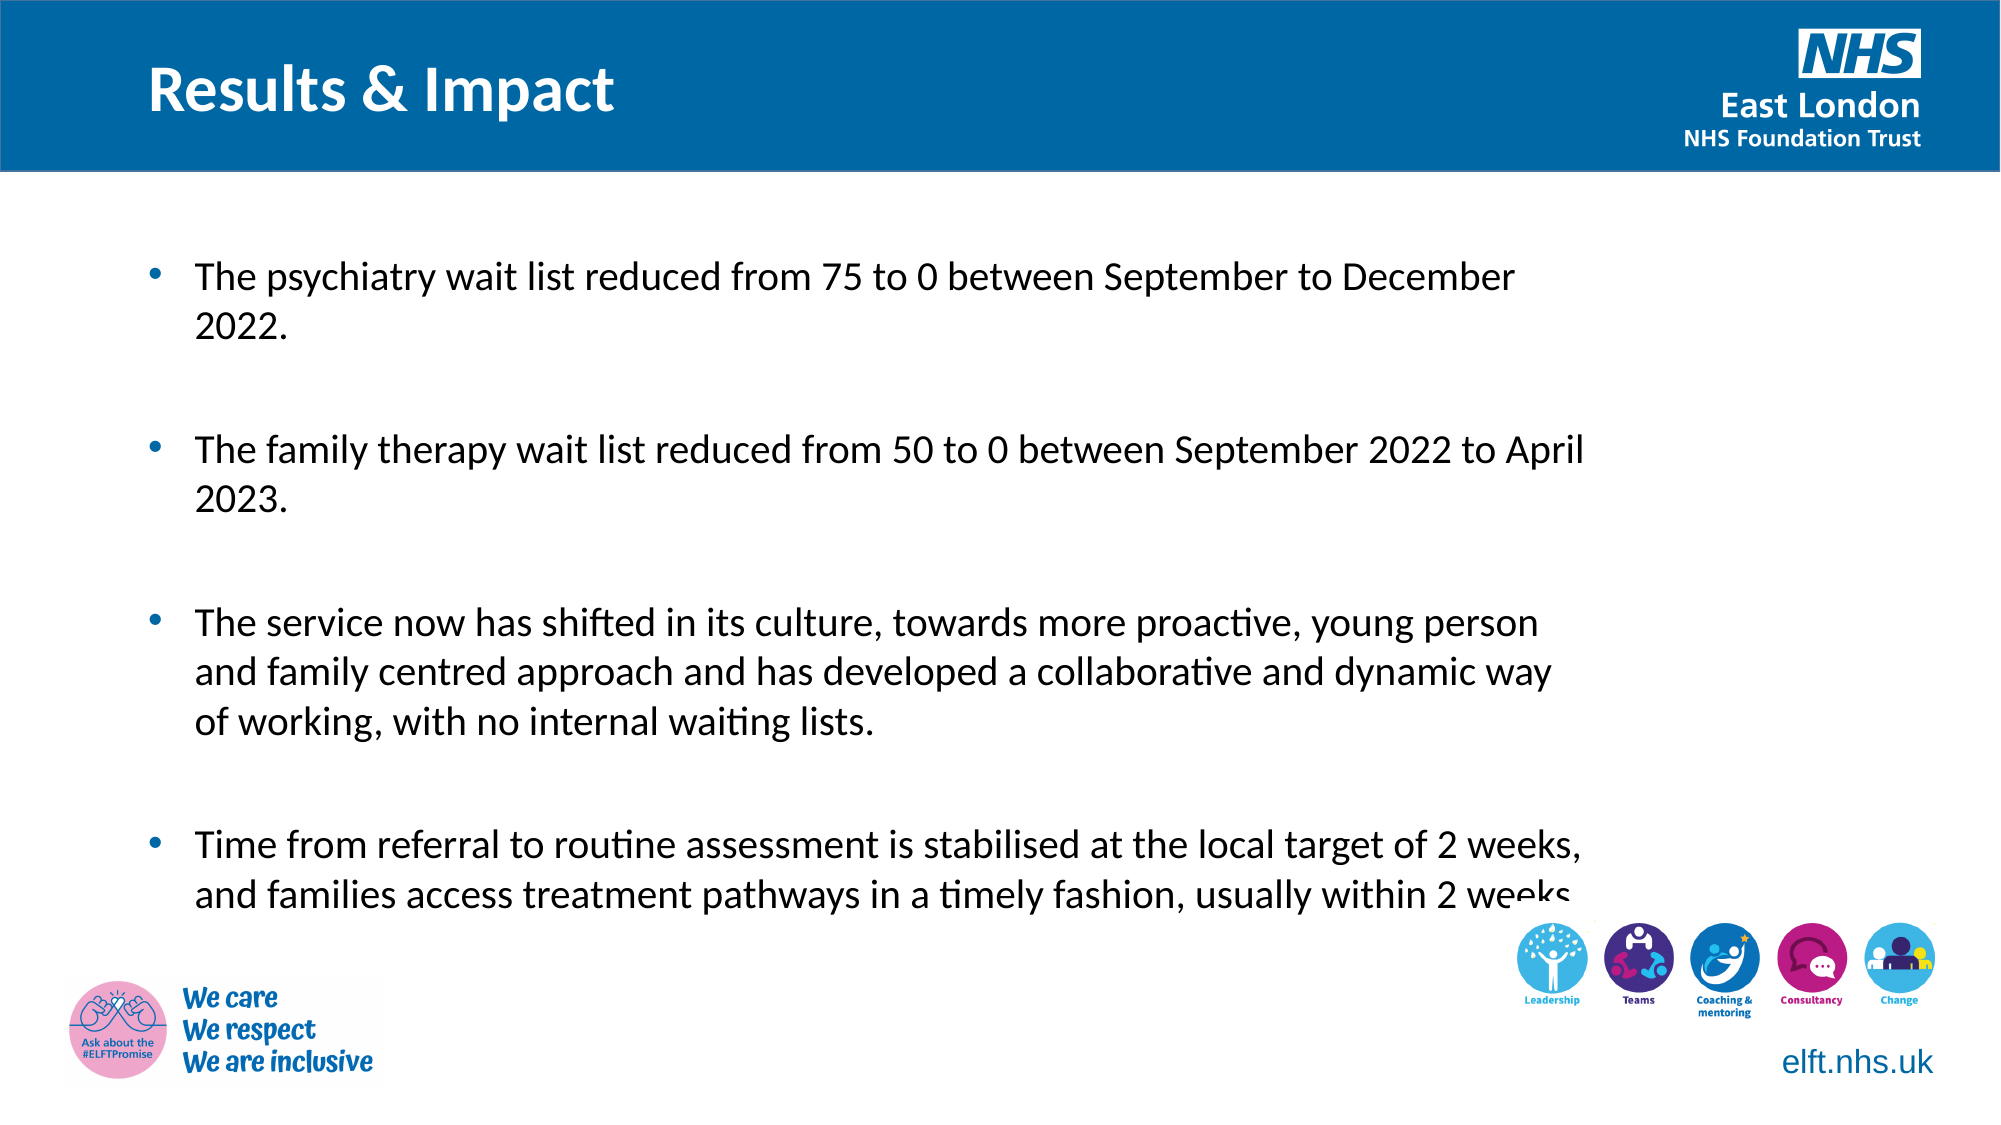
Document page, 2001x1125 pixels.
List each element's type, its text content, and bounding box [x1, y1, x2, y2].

picture [1509, 901, 1938, 1020]
list The psychiatry wait list reduced from 75 to 0 between September to December 2022. The family therapy wait list reduced from 50 to 0 between September 2022 to April 2023. The service now has shifted in its culture, towards more proactive, young person and family centred approach and has developed a collaborative and dynamic way of working, with no internal waiting lists. Time from referral to routine assessment is stabilised at the local target of 2 weeks, and families access treatment pathways in a timely fashion, usually within 2 weeks. [133, 241, 1612, 975]
picture [61, 974, 384, 1086]
picture [1669, 21, 1928, 154]
list Results & Impact [133, 36, 1203, 143]
